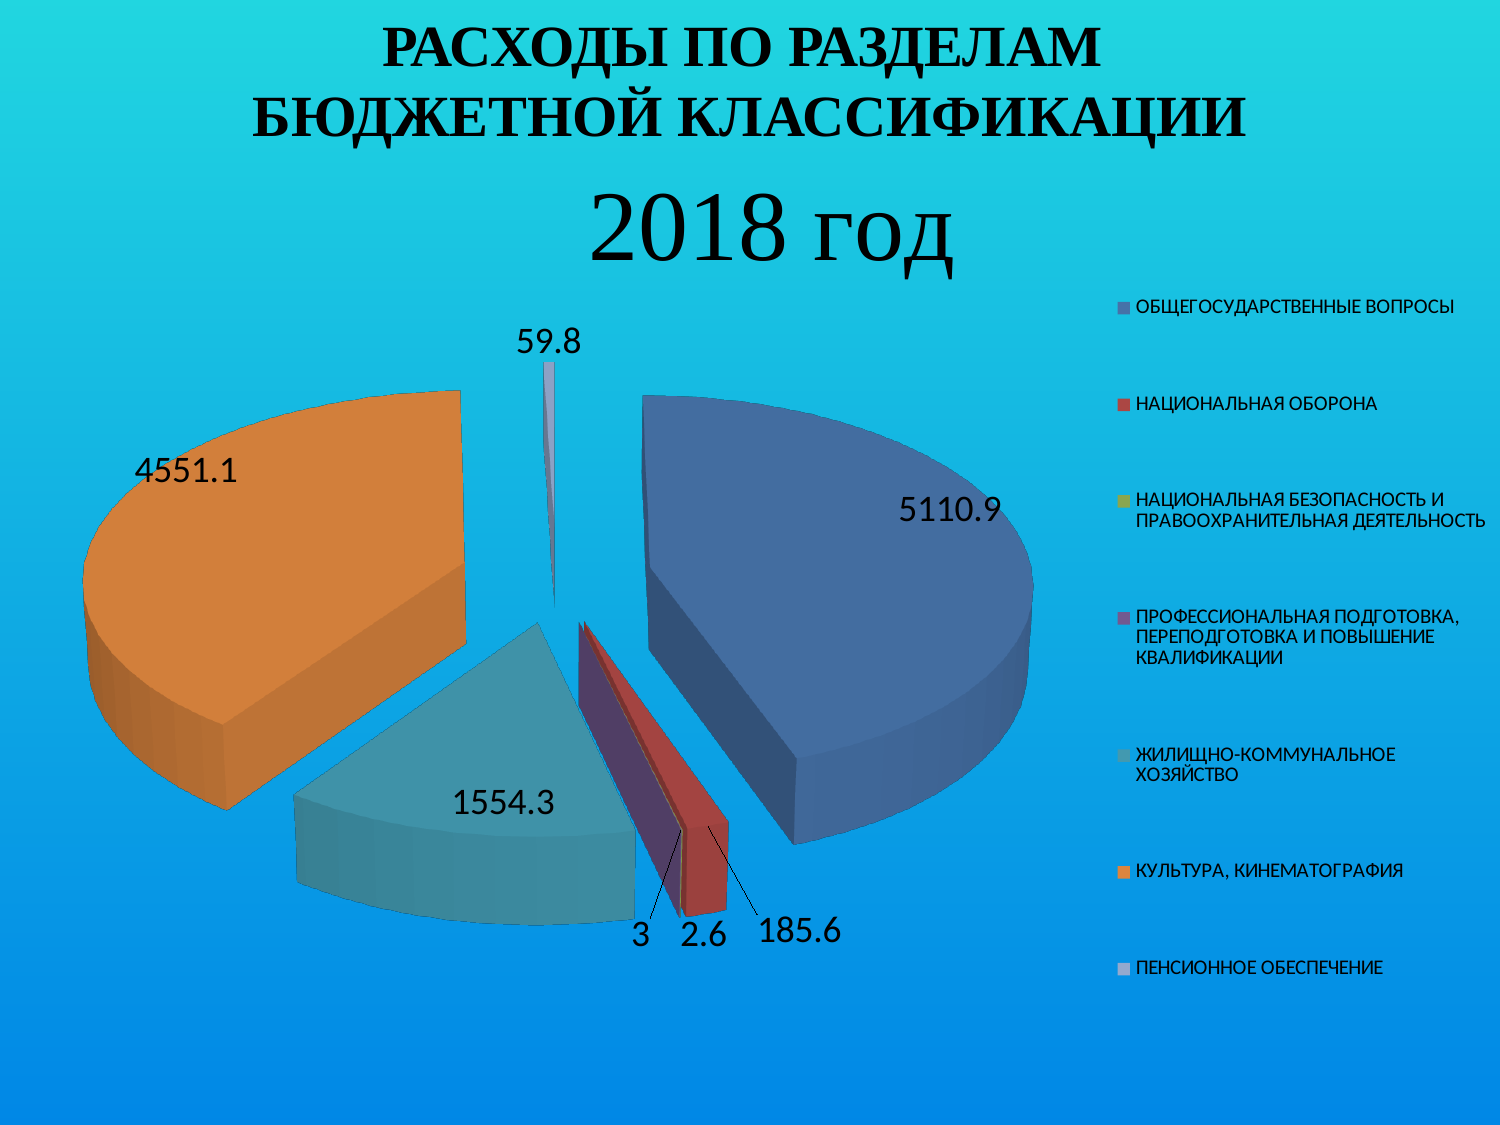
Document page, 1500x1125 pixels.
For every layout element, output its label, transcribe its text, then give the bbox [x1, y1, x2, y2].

chart [0, 152, 1500, 1125]
text_box РАСХОДЫ ПО РАЗДЕЛАМ БЮДЖЕТНОЙ КЛАССИФИКАЦИИ [0, 0, 1500, 152]
